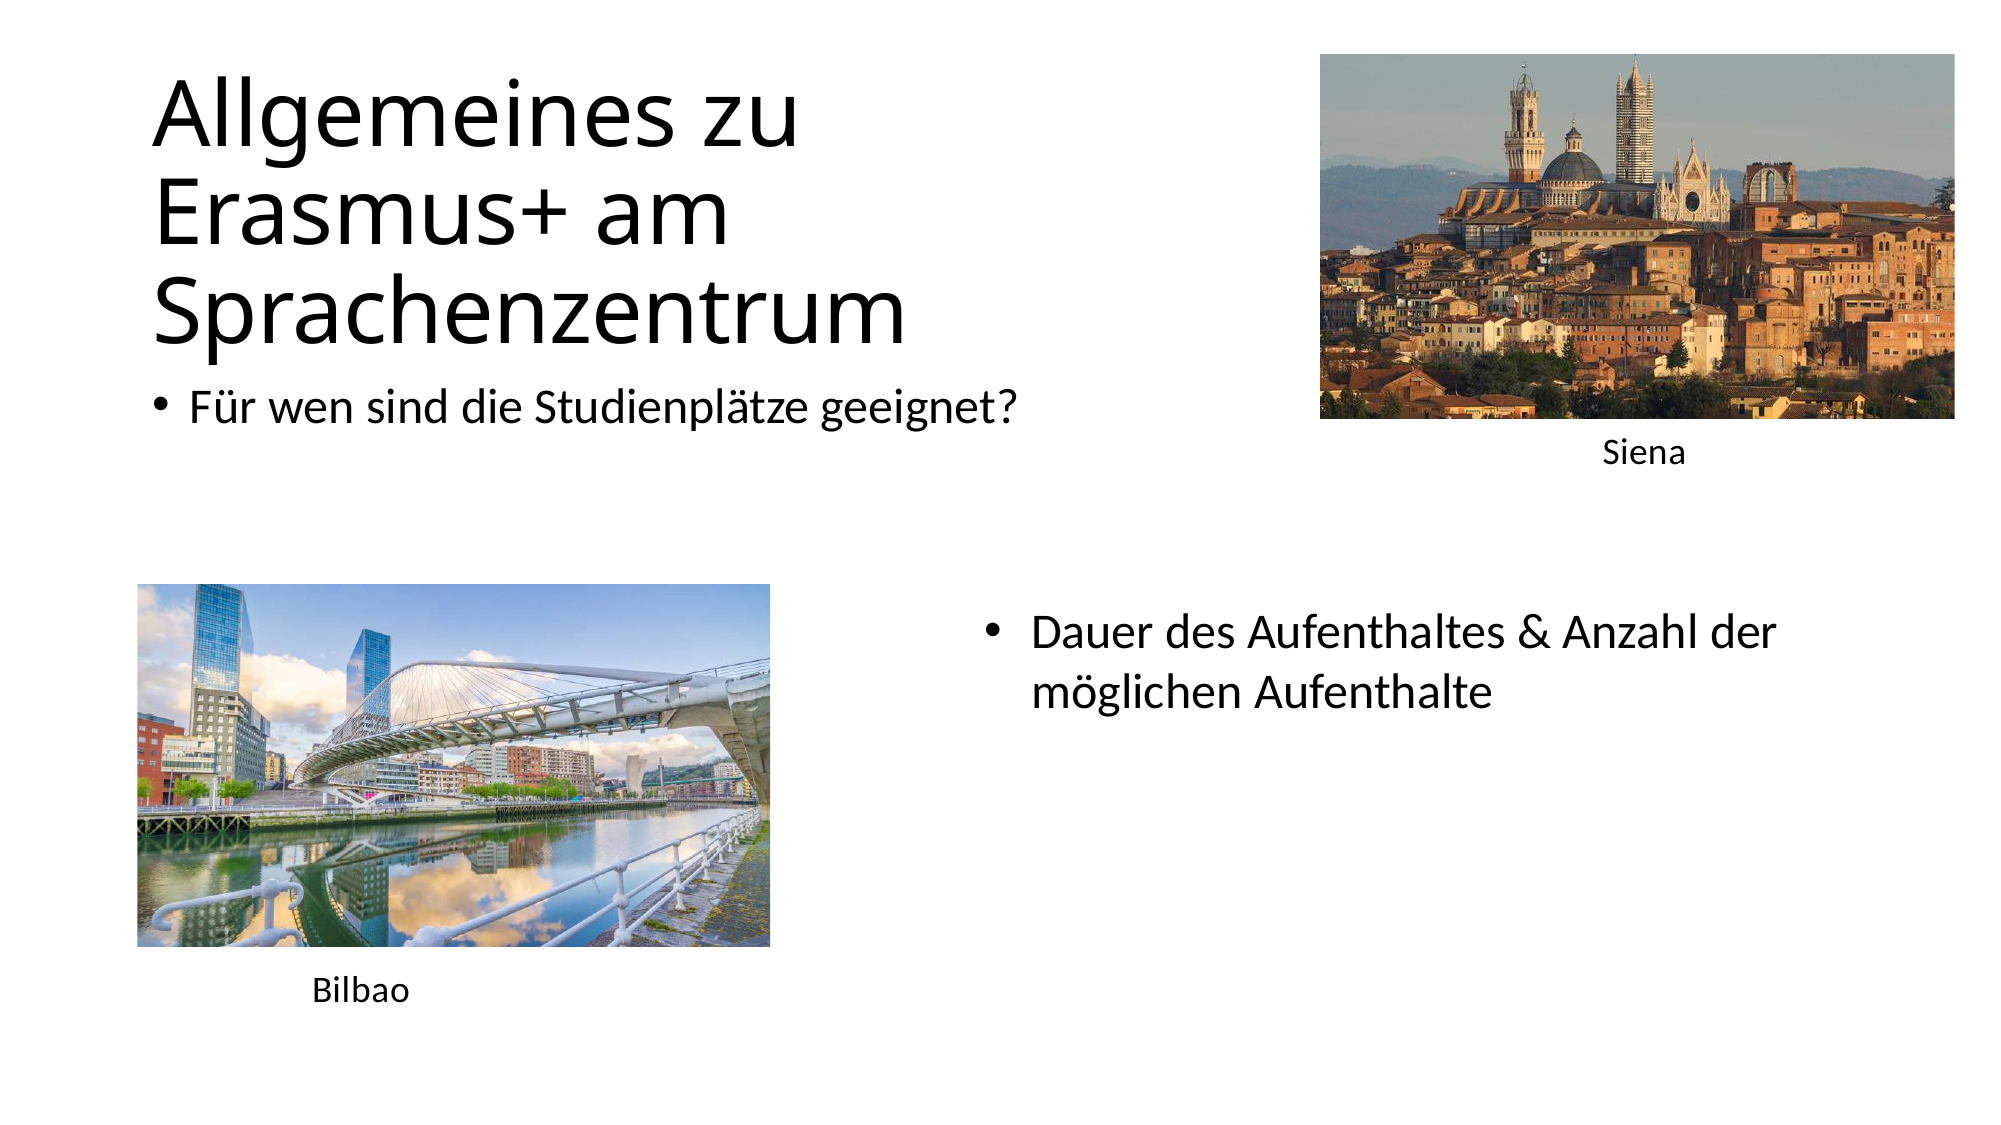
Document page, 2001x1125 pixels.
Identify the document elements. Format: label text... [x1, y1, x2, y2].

text_box Siena [1600, 424, 1689, 472]
text_box [137, 584, 771, 947]
text_box Für wen sind die Studienplätze geeignet? [150, 370, 1025, 434]
title Allgemeines zu Erasmus+ am Sprachenzentrum [150, 50, 1201, 362]
text_box Bilbao [310, 963, 412, 1011]
text_box Dauer des Aufenthaltes & Anzahl der möglichen Aufenthalte [982, 596, 1783, 719]
text_box [1320, 54, 1955, 419]
